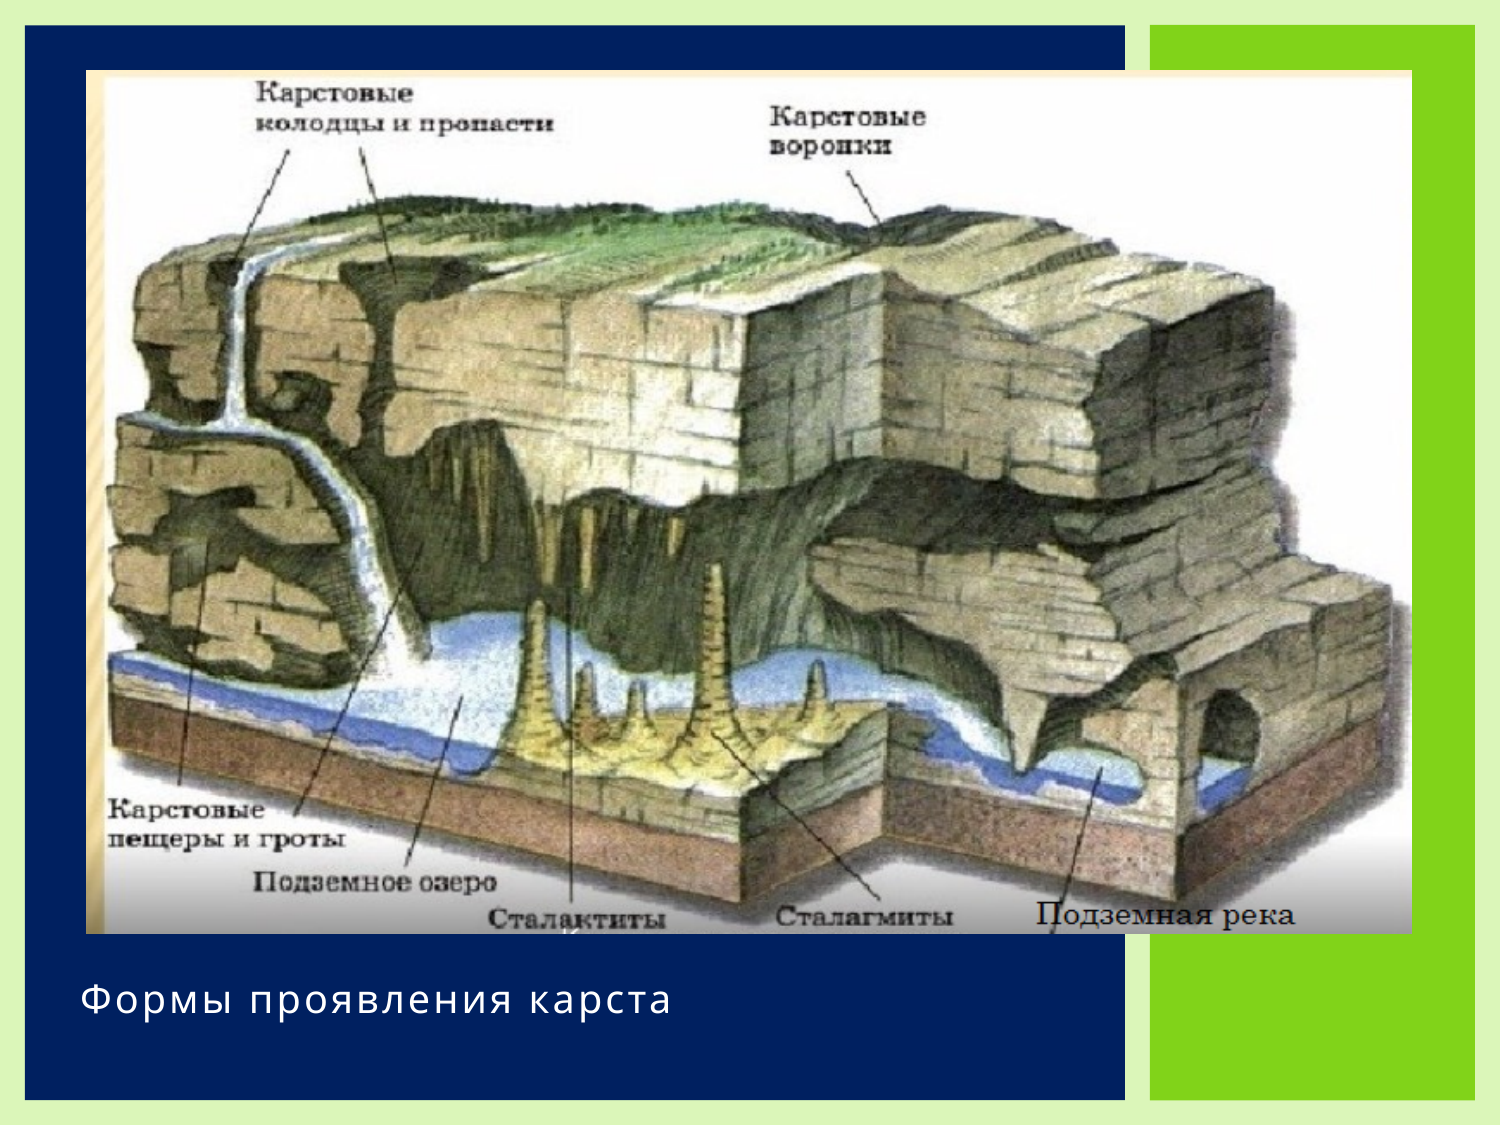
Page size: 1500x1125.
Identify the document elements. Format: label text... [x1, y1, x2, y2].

picture [85, 70, 1412, 934]
subtitle Формы проявления карста [64, 933, 786, 1064]
